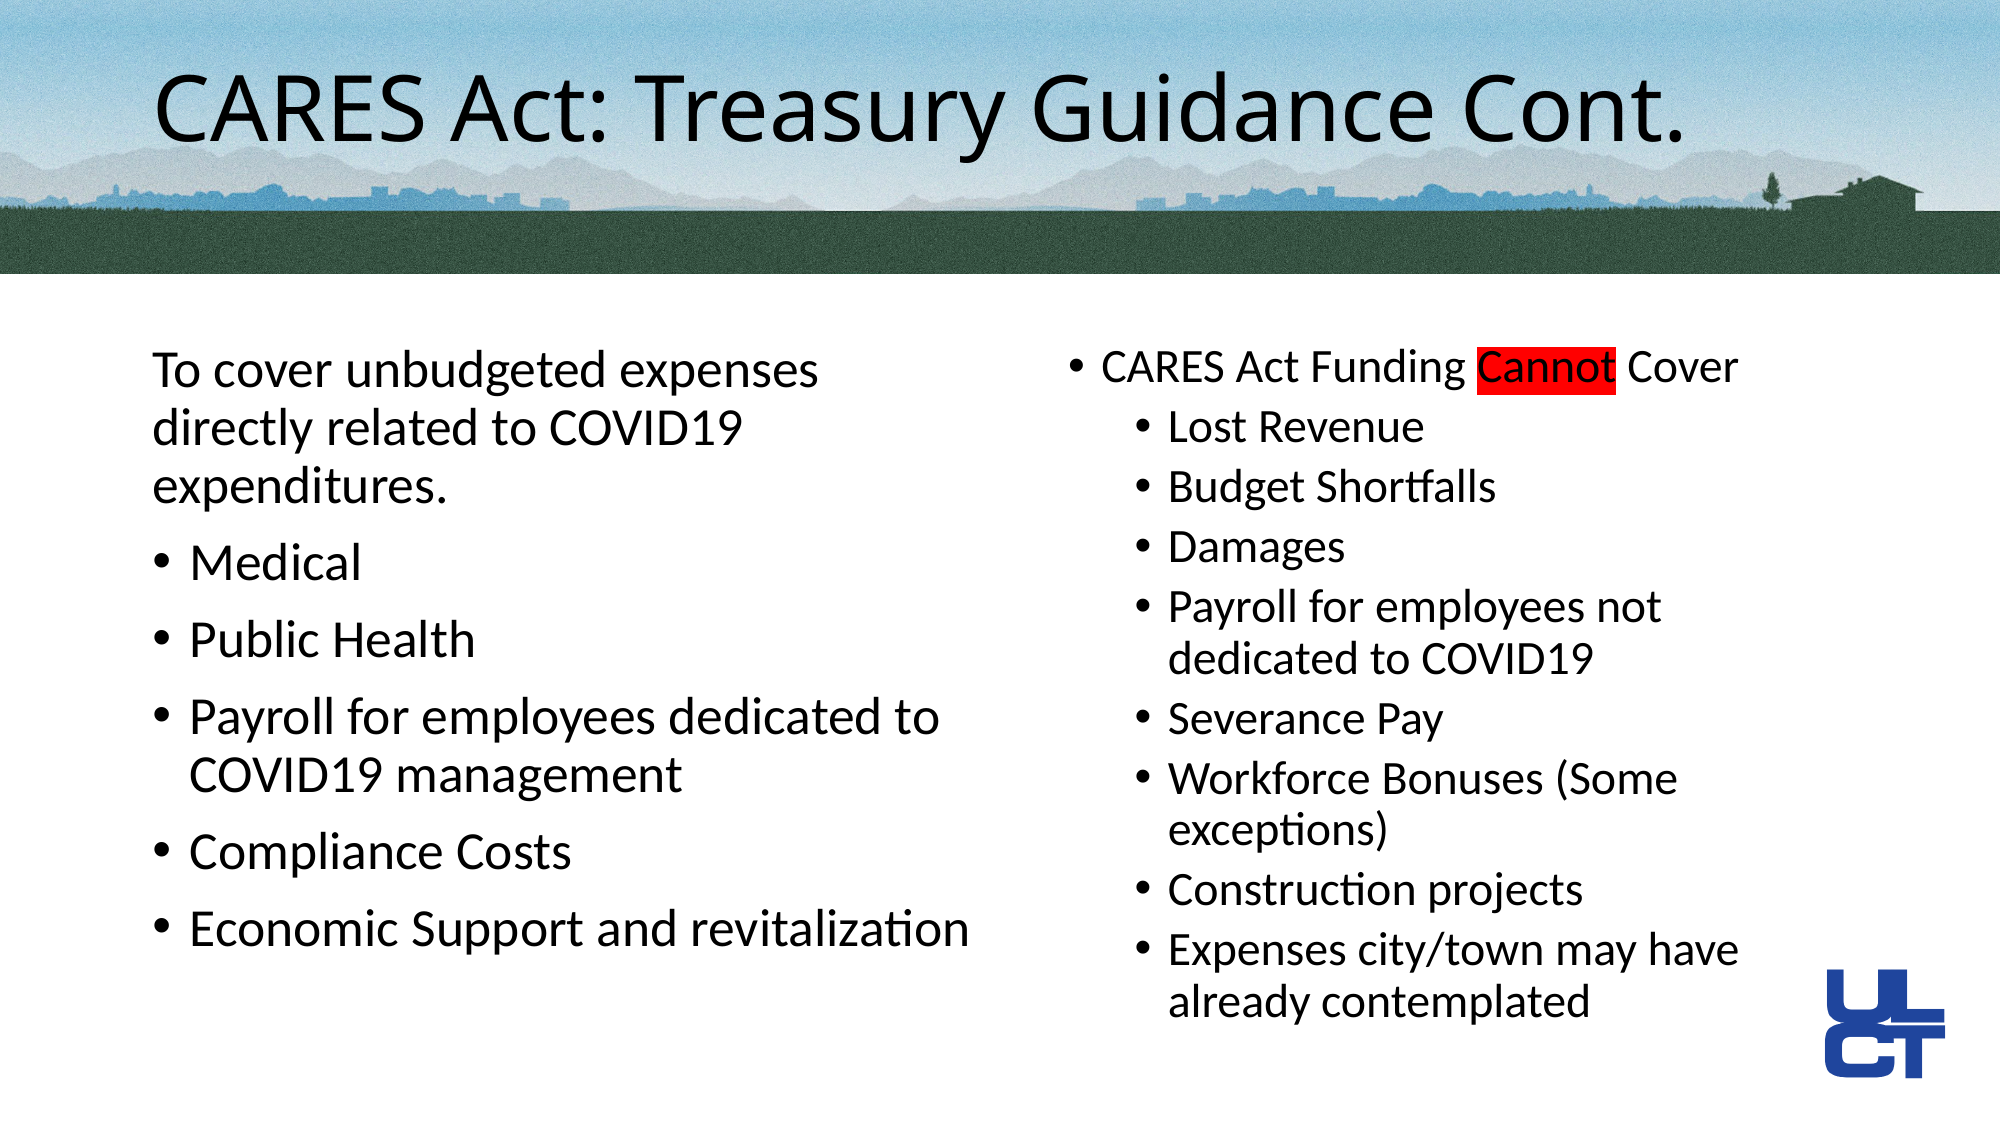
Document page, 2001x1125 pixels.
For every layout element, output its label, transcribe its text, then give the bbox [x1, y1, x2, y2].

list CARES Act Funding Cannot Cover Lost Revenue Budget Shortfalls Damages Payroll for employees not dedicated to COVID19 Severance Pay Workforce Bonuses (Some exceptions) Construction projects Expenses city/town may have already contemplated [1053, 334, 1863, 1036]
picture [0, 0, 2000, 1125]
text_box To cover unbudgeted expenses directly related to COVID19 expenditures. Medical Public Health Payroll for employees dedicated to COVID19 management Compliance Costs Economic Support and revitalization [137, 334, 988, 1014]
title CARES Act: Treasury Guidance Cont. [137, 14, 1863, 211]
